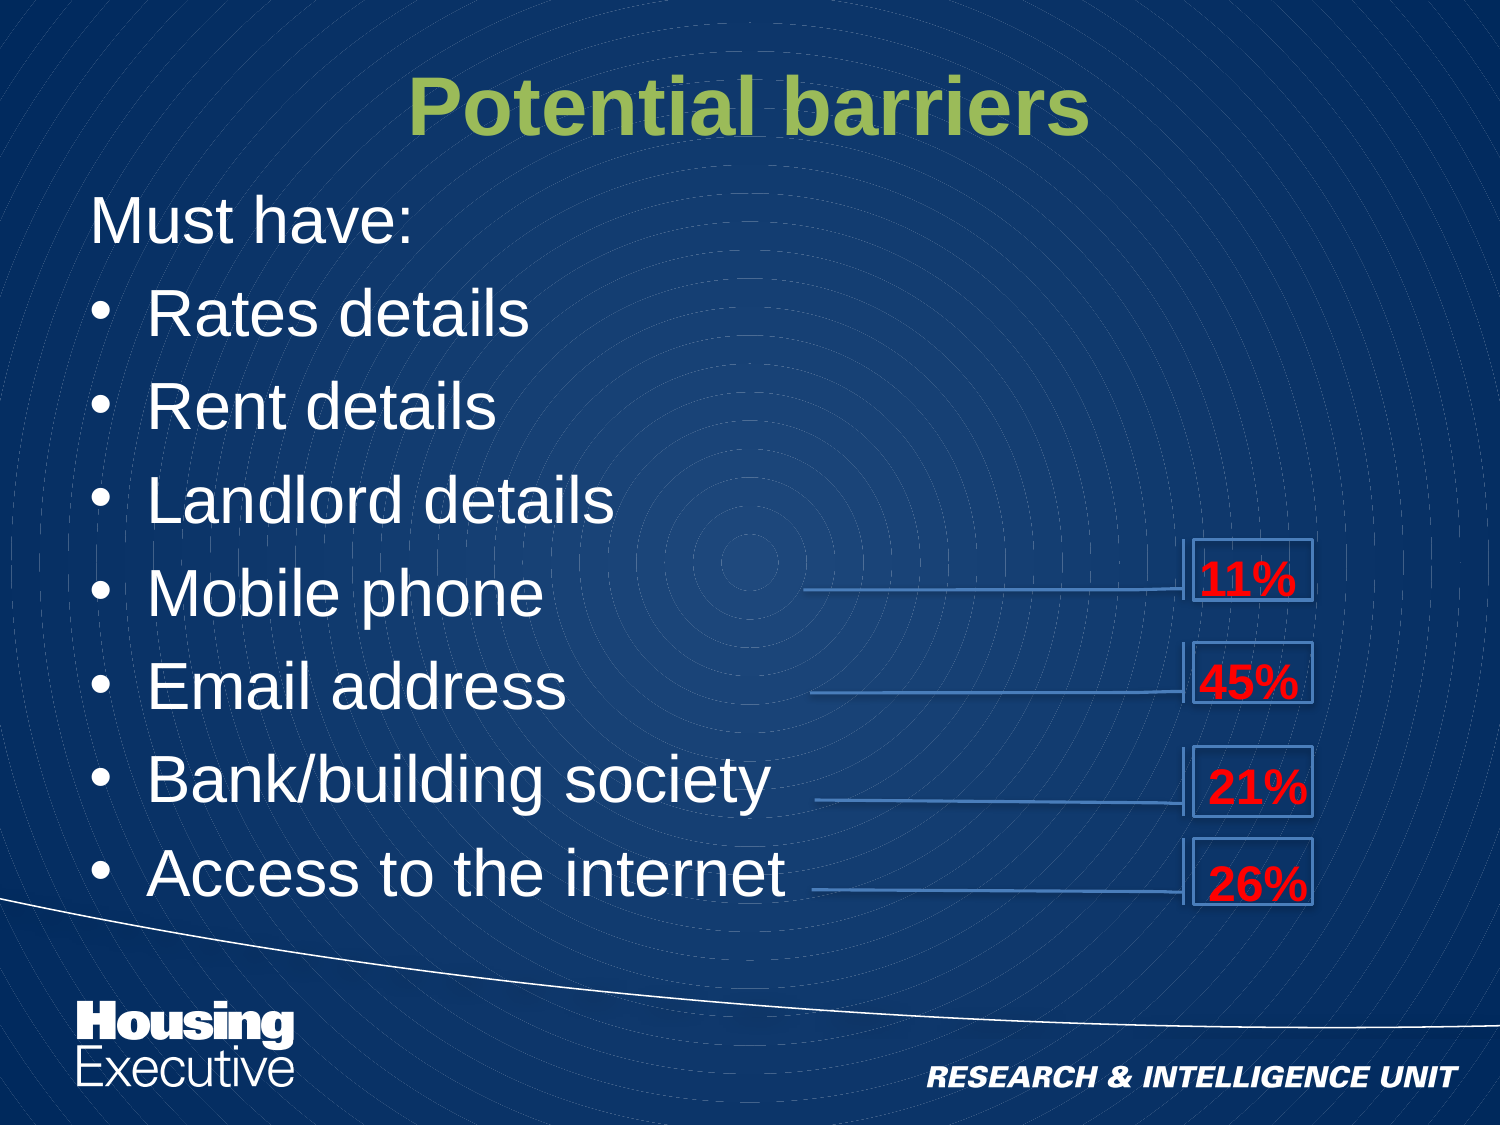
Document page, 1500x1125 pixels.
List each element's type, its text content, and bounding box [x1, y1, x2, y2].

text_box 21% [1193, 746, 1345, 822]
title Potential barriers [75, 45, 1425, 169]
text_box [814, 747, 1184, 817]
text_box 11% [1184, 539, 1414, 615]
text_box [811, 838, 1184, 905]
text_box [803, 539, 1184, 601]
text_box [1193, 837, 1314, 843]
text_box [810, 642, 1184, 703]
text_box 45% [1184, 642, 1329, 717]
text_box 26% [1193, 843, 1329, 919]
list Must have: Rates details Rent details Landlord details Mobile phone Email address Bank/building society Access to the internet [75, 169, 1425, 912]
